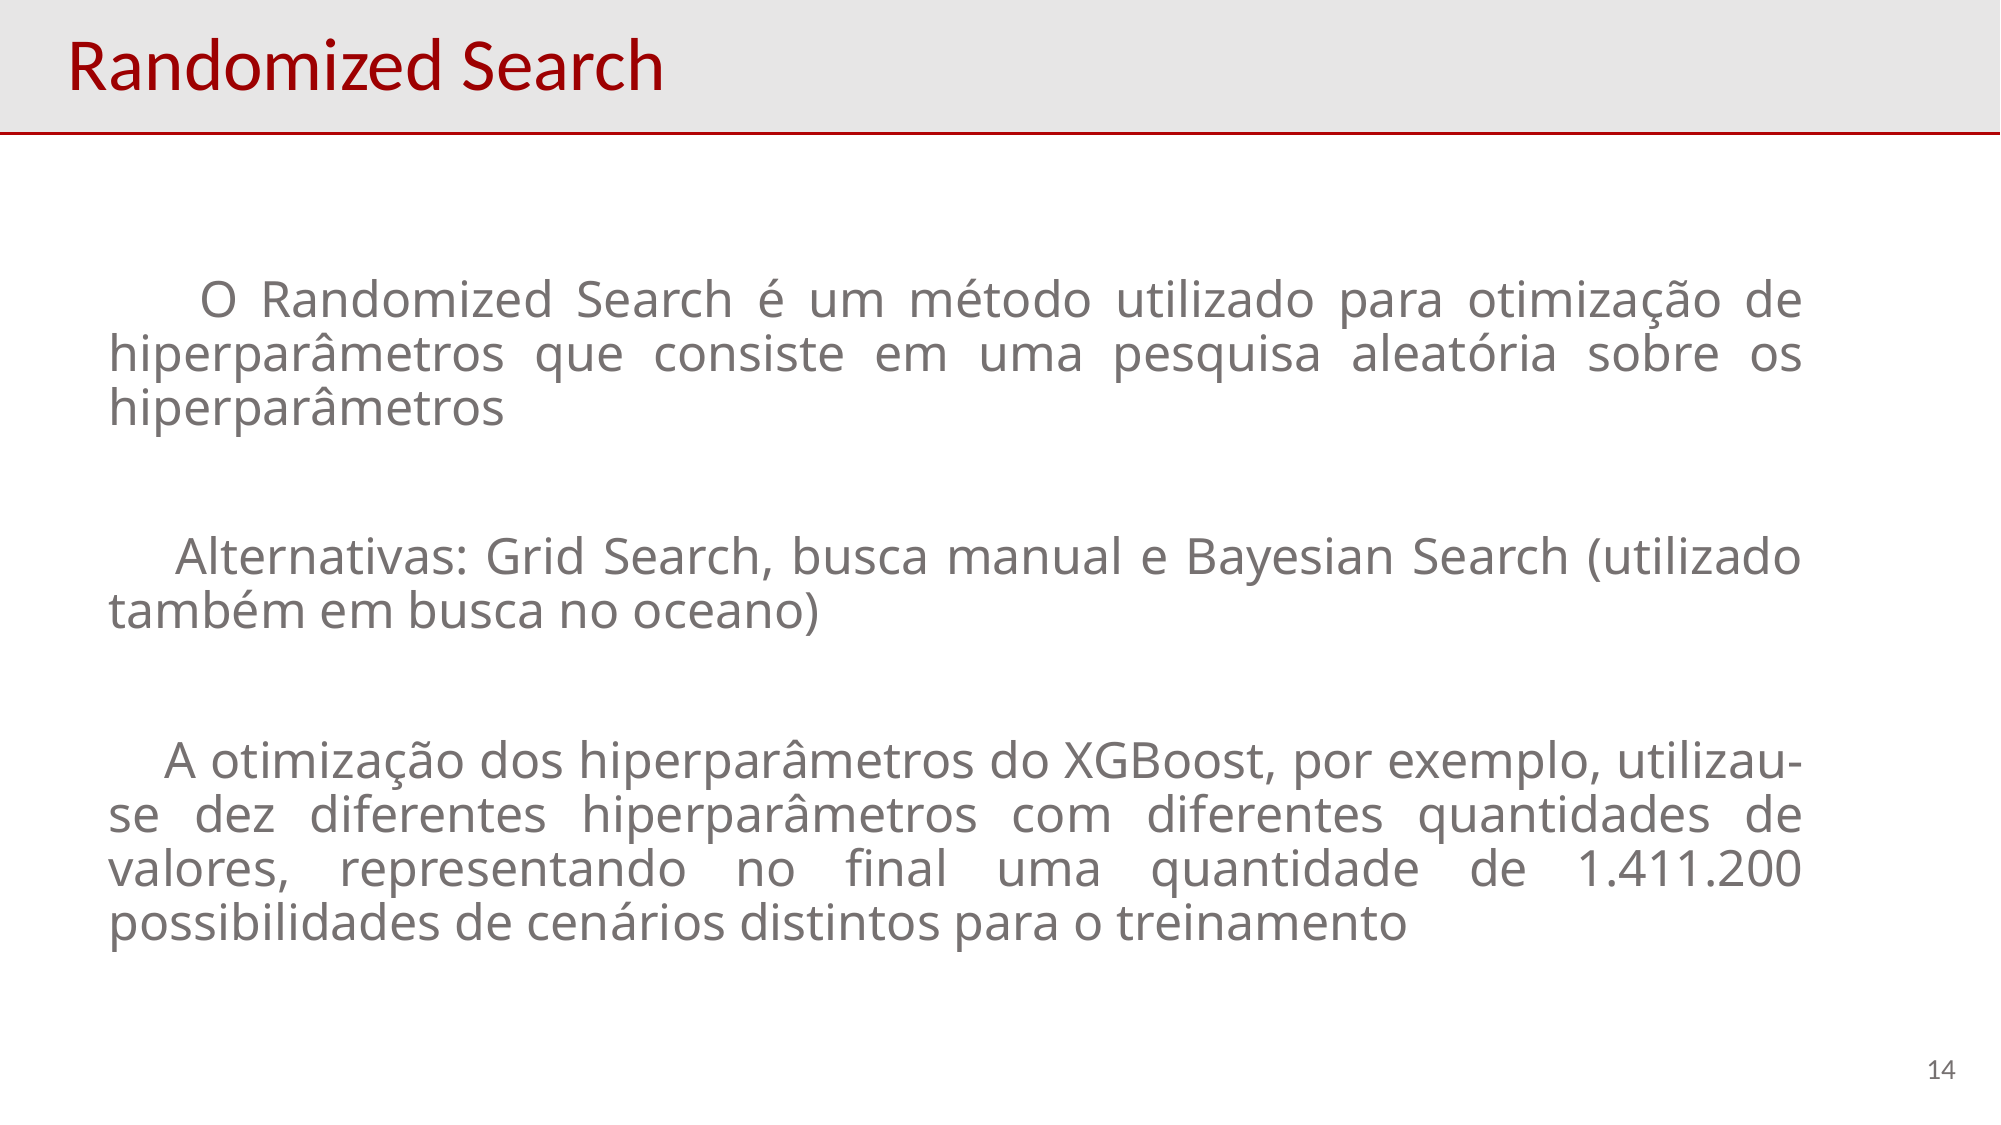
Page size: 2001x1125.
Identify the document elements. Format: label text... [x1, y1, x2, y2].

list O Randomized Search é um método utilizado para otimização de hiperparâmetros que consiste em uma pesquisa aleatória sobre os hiperparâmetros Alternativas: Grid Search, busca manual e Bayesian Search (utilizado também em busca no oceano) A otimização dos hiperparâmetros do XGBoost, por exemplo, utilizau-se dez diferentes hiperparâmetros com diferentes quantidades de valores, representando no final uma quantidade de 1.411.200 possibilidades de cenários distintos para o treinamento [93, 266, 1819, 495]
title Randomized Search [53, 18, 687, 116]
slide_number 14 [1520, 1042, 1971, 1103]
